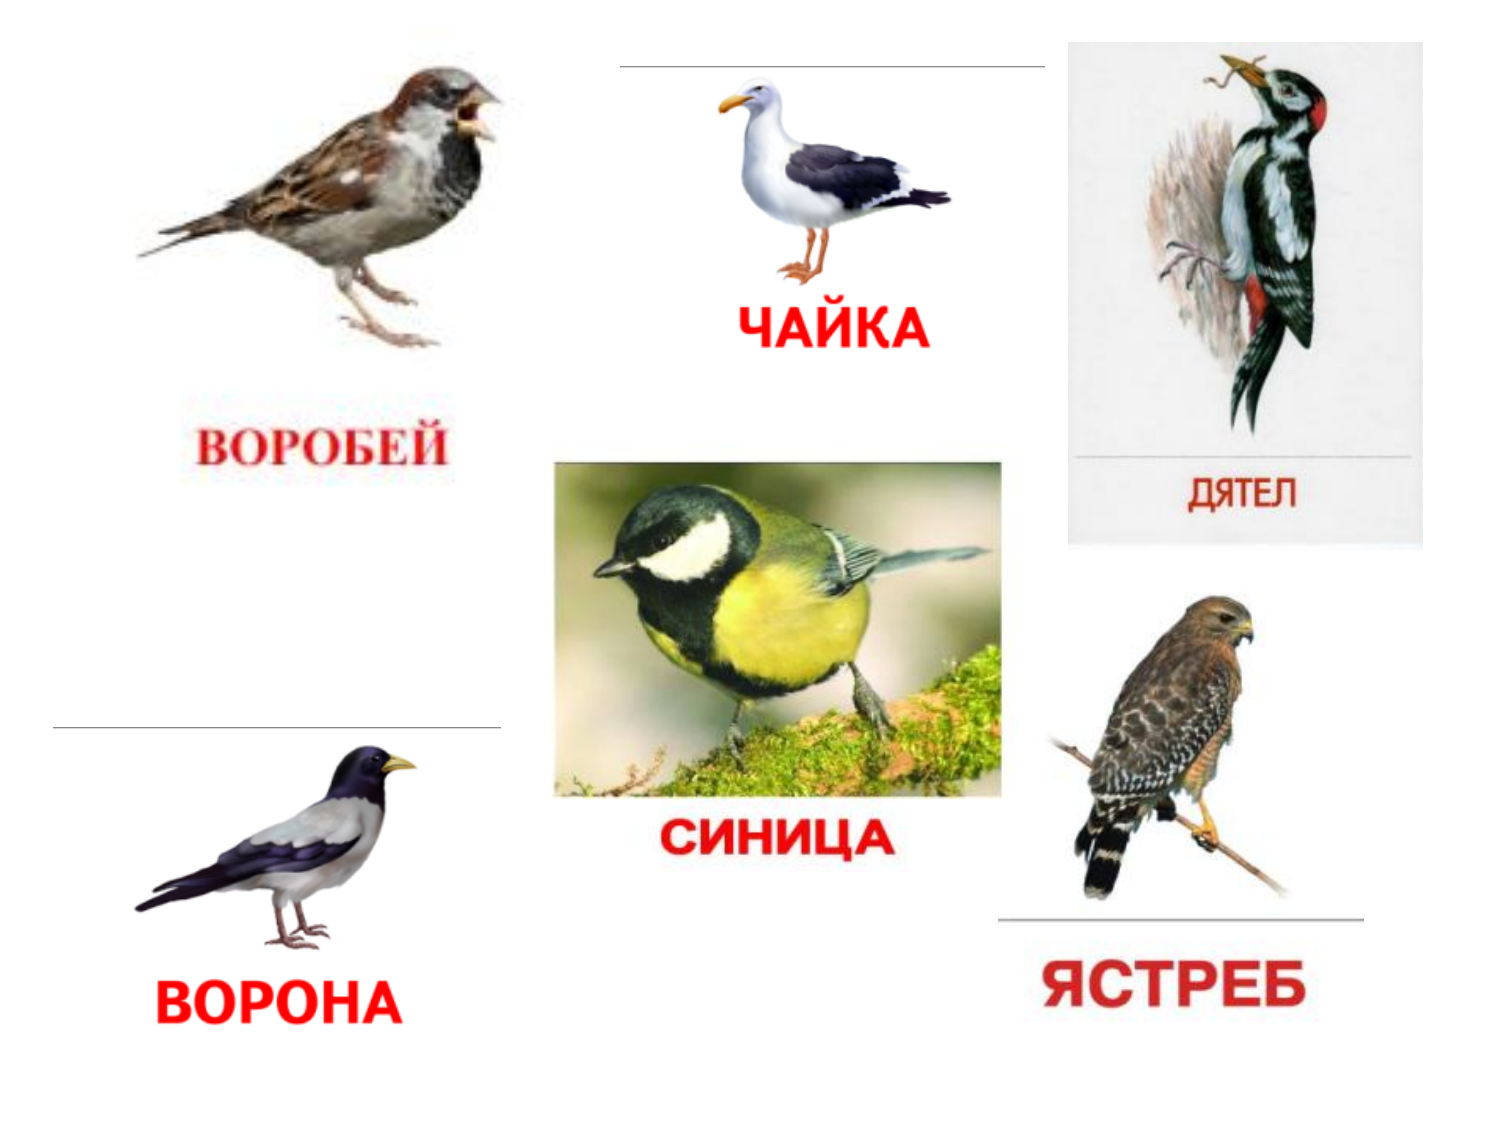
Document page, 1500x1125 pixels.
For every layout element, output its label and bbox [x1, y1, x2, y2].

picture [619, 66, 1045, 367]
list [0, 30, 644, 514]
picture [1068, 42, 1423, 551]
picture [52, 727, 501, 1045]
picture [525, 444, 1364, 1055]
